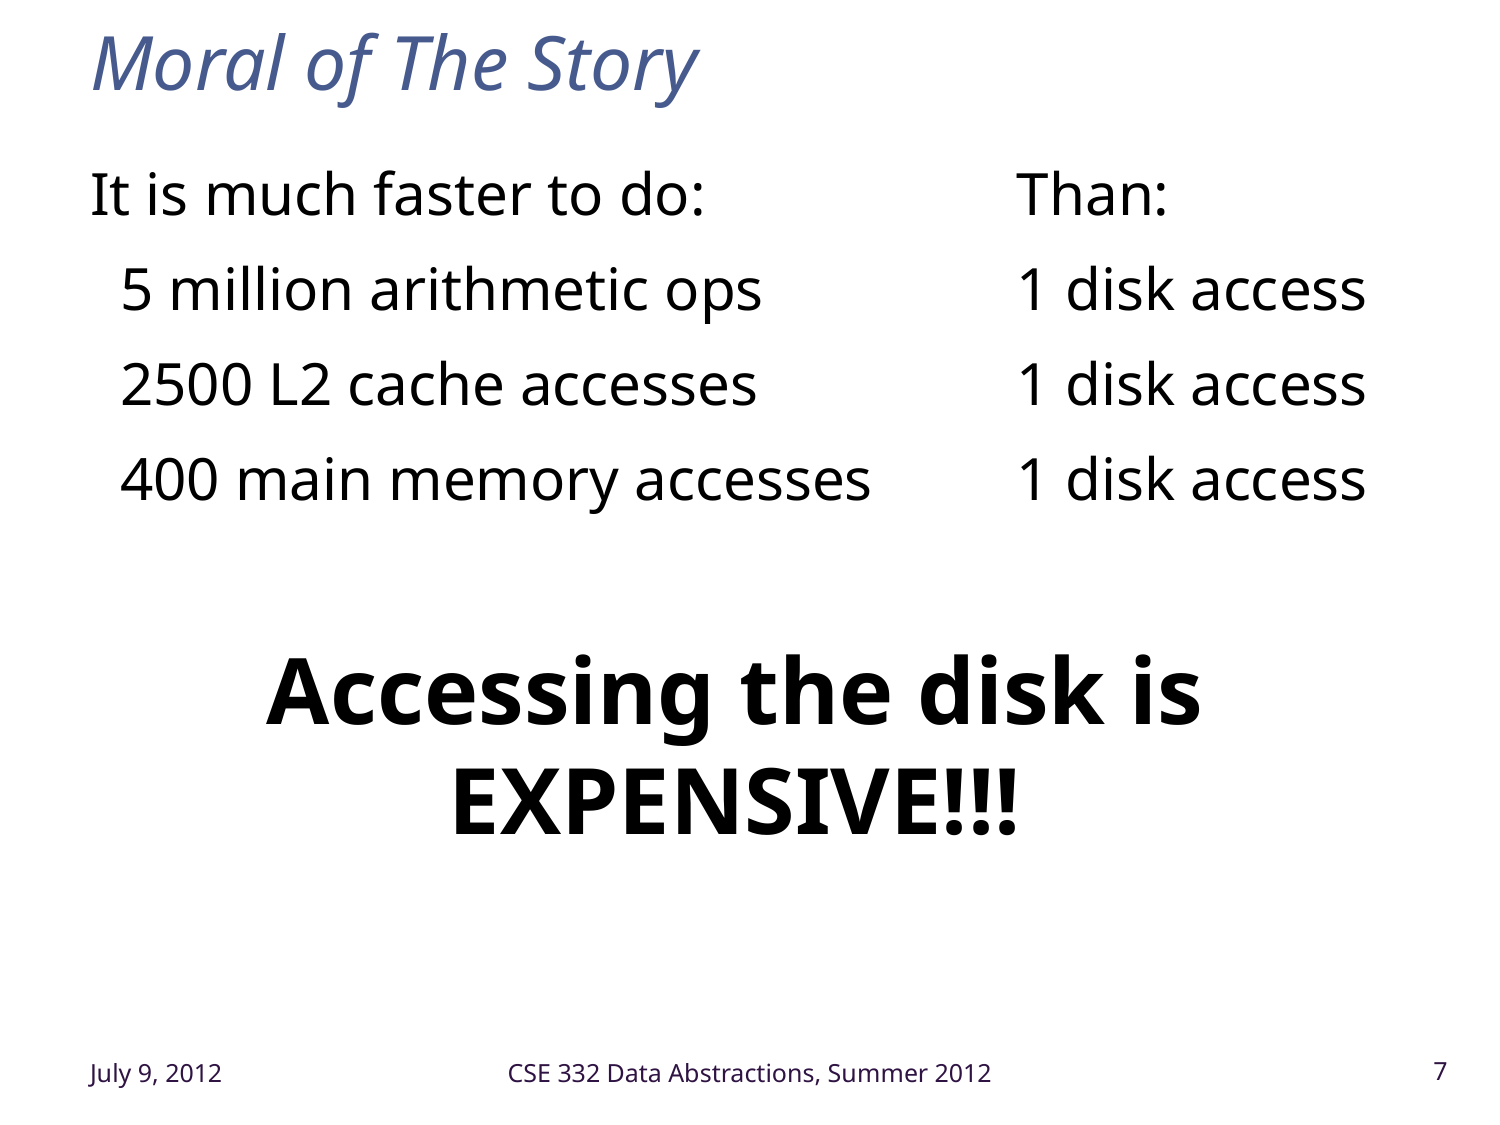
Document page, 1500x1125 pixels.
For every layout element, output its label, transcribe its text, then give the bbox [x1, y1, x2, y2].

slide_number 7 [1333, 1042, 1463, 1103]
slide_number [75, 1042, 338, 1103]
footer CSE 332 Data Abstractions, Summer 2012 [348, 1042, 1152, 1103]
title Moral of The Story [75, 20, 1463, 100]
list It is much faster to do: 5 million arithmetic ops 2500 L2 cache accesses 400 main memory accesses [75, 149, 1002, 625]
list Than: 1 disk access 1 disk access 1 disk access [1001, 149, 1463, 600]
text_box Accessing the disk is EXPENSIVE!!! [75, 625, 1396, 861]
